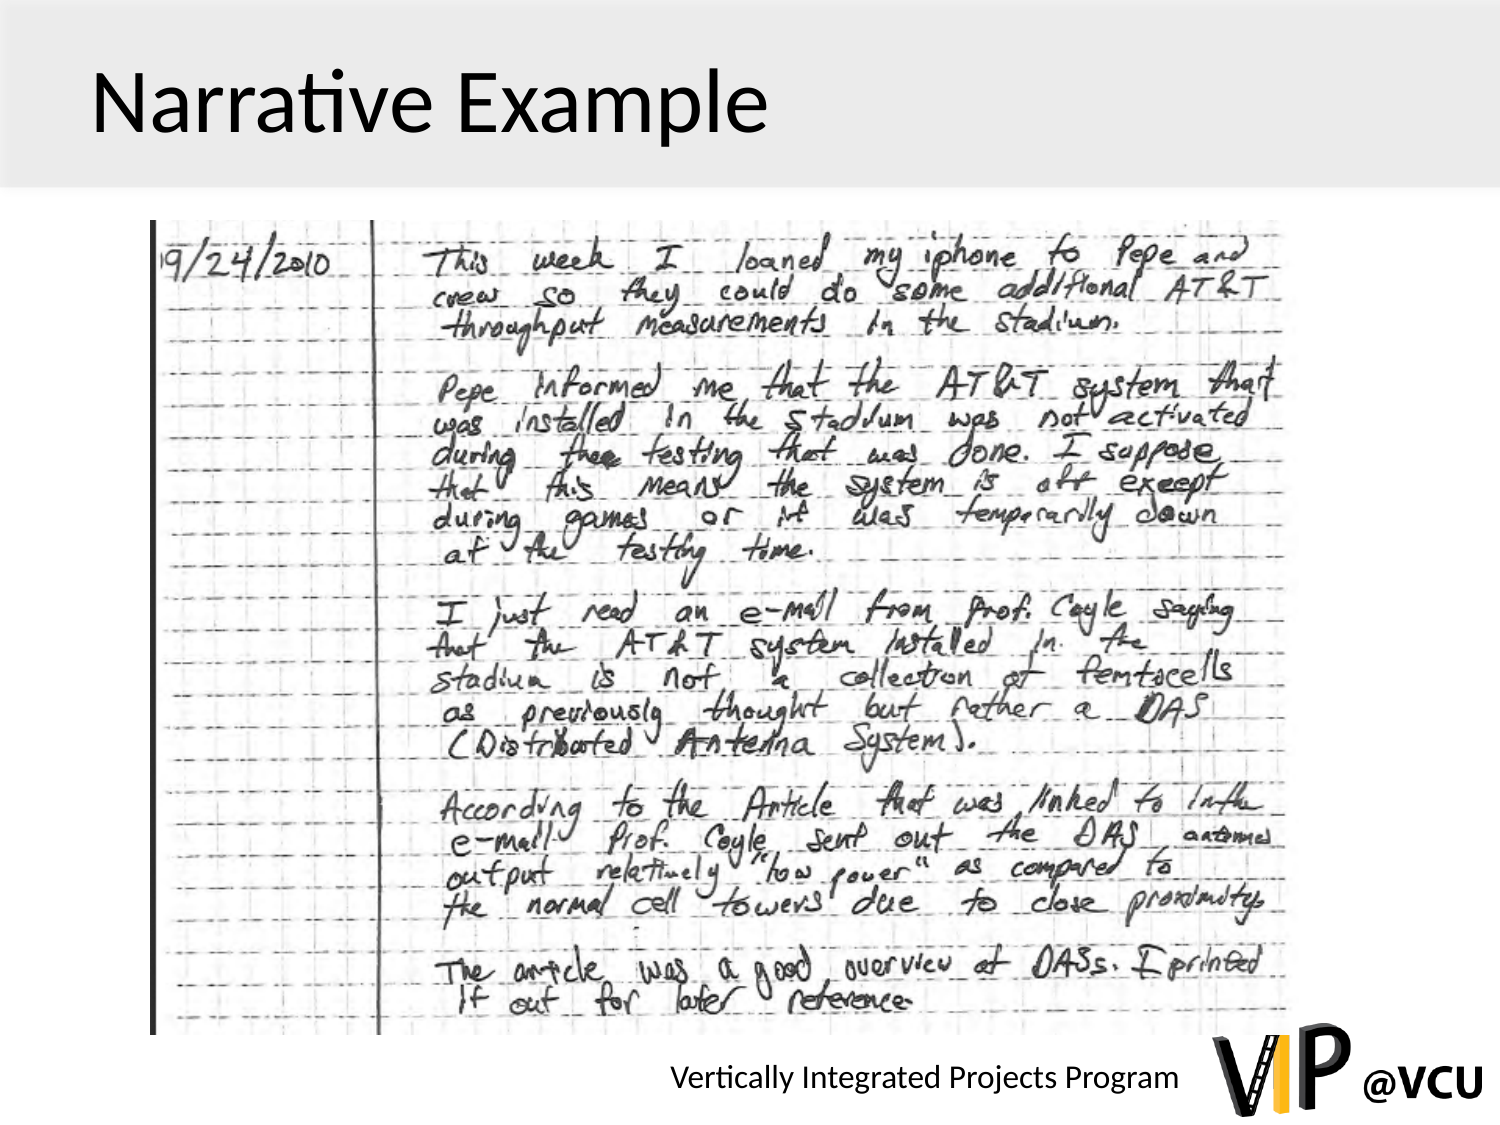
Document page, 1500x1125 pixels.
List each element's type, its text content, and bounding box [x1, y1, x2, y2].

picture [149, 220, 1482, 1117]
title Narrative Example [75, 24, 1425, 168]
